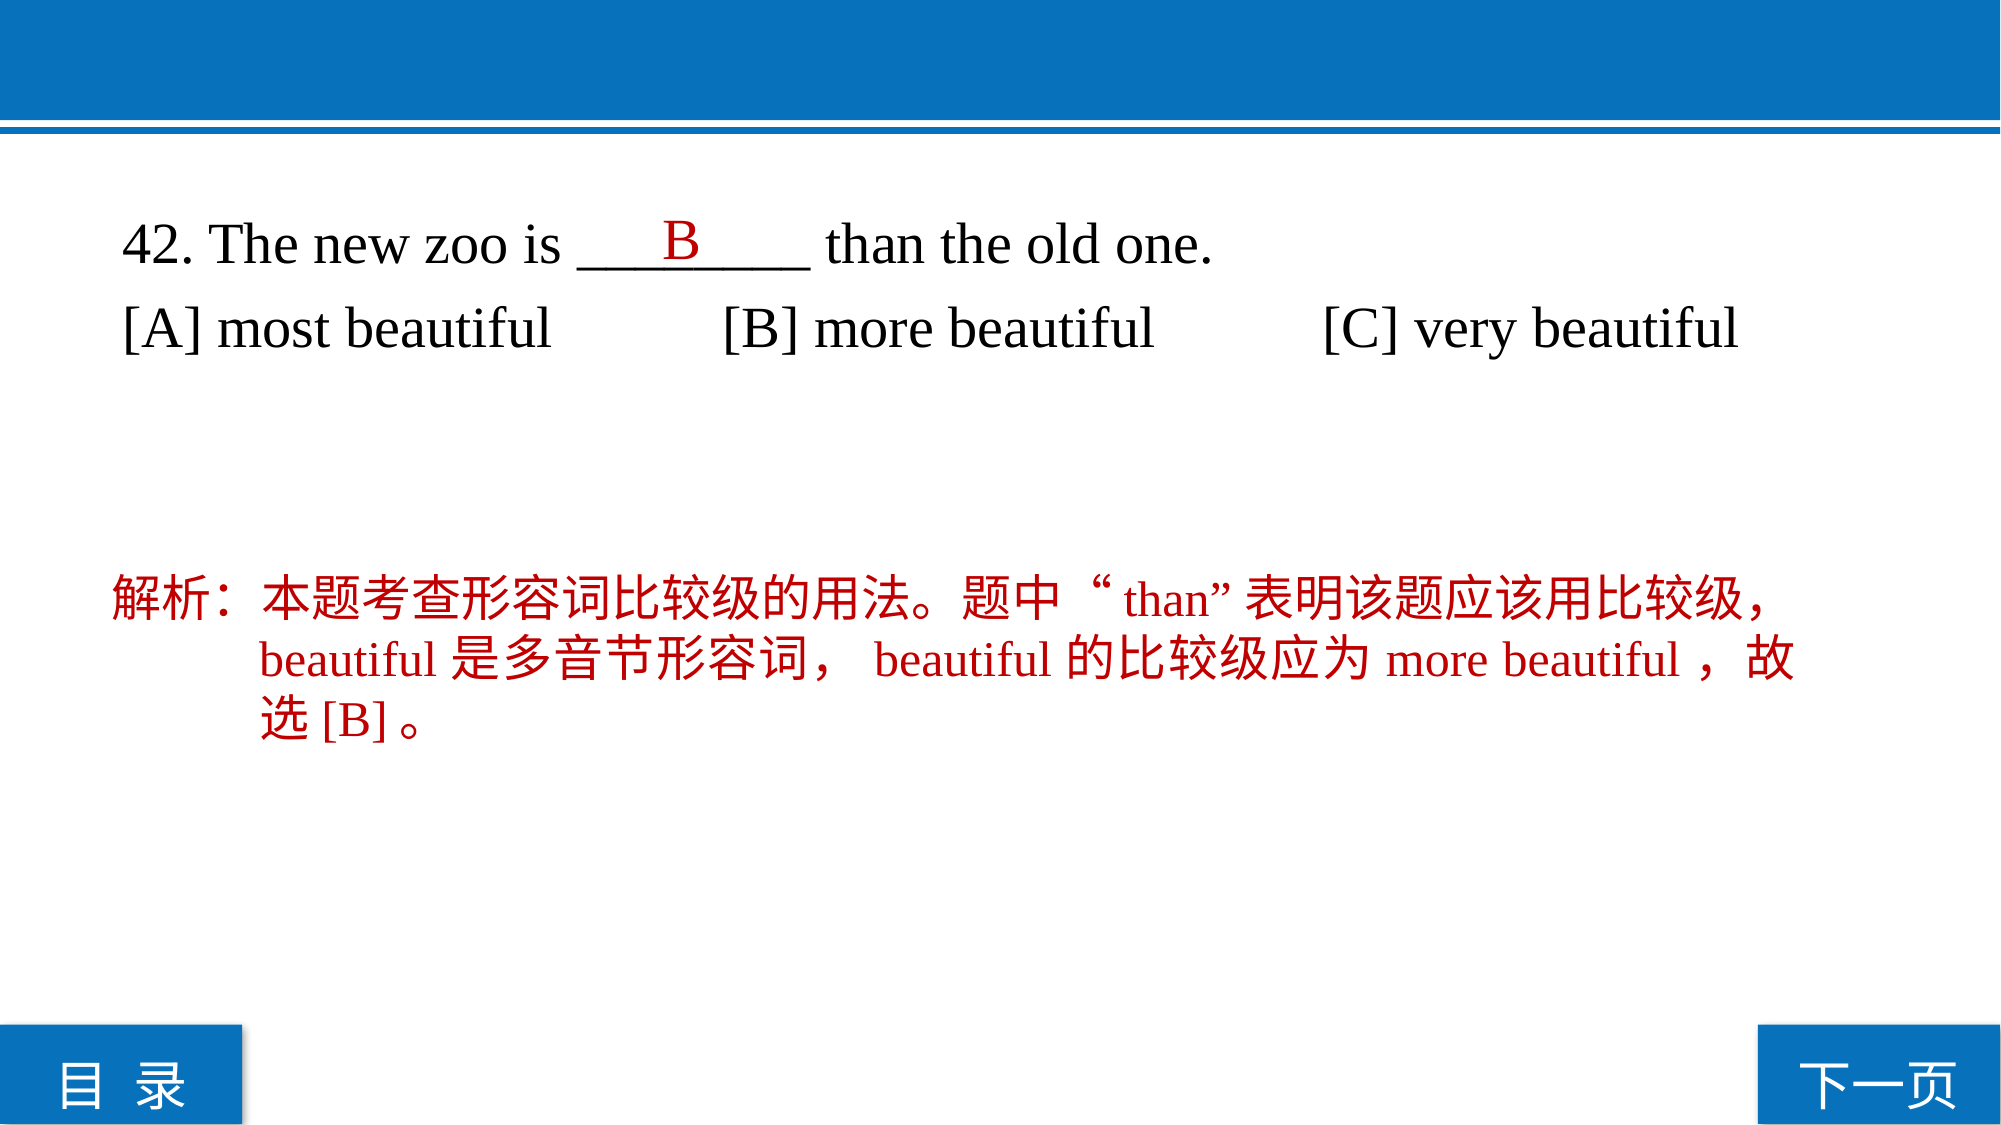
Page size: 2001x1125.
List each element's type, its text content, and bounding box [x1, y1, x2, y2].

text_box B [615, 193, 749, 279]
text_box 解析：本题考查形容词比较级的用法。题中“than”表明该题应该用比较级，beautiful是多音节形容词，beautiful的比较级应为more beautiful，故选[B]。 [96, 558, 1811, 754]
text_box 42. The new zoo is ________ than the old one. [A] most beautiful [B] more beautiful [C] very beautiful [107, 183, 1941, 367]
